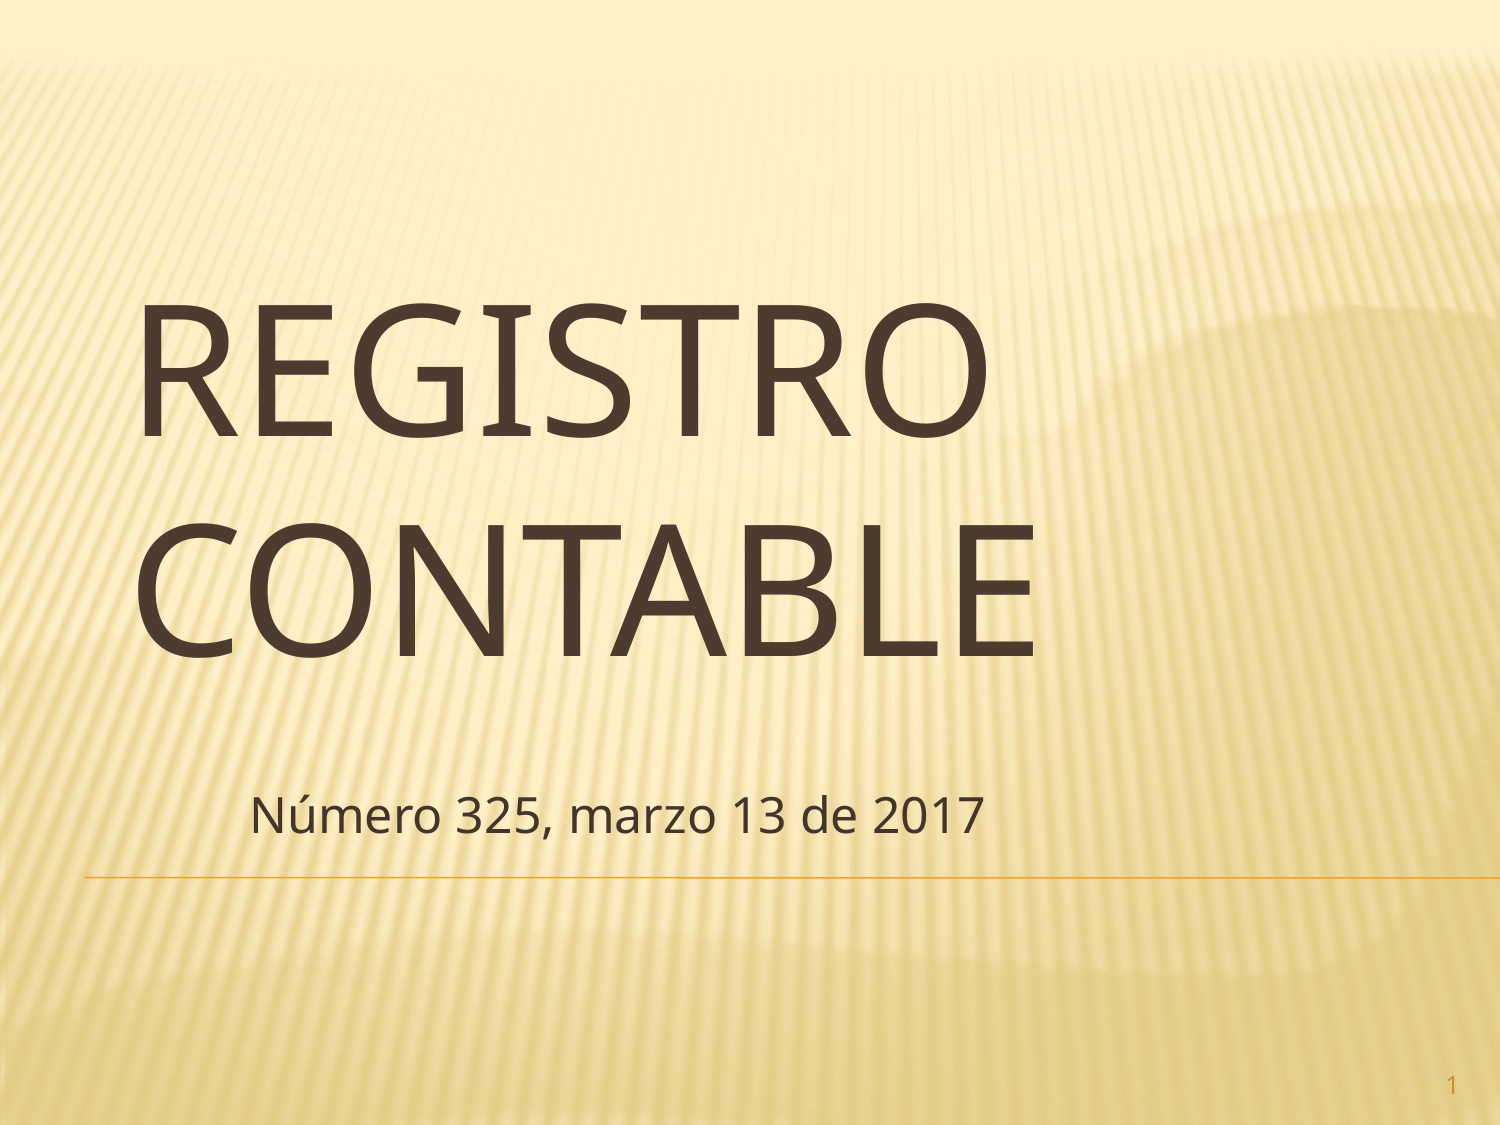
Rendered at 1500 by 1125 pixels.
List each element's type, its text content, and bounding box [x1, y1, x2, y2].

subtitle Número 325, marzo 13 de 2017 [234, 750, 1285, 851]
slide_number 1 [1350, 1061, 1475, 1103]
title Registro contable [112, 246, 1388, 704]
